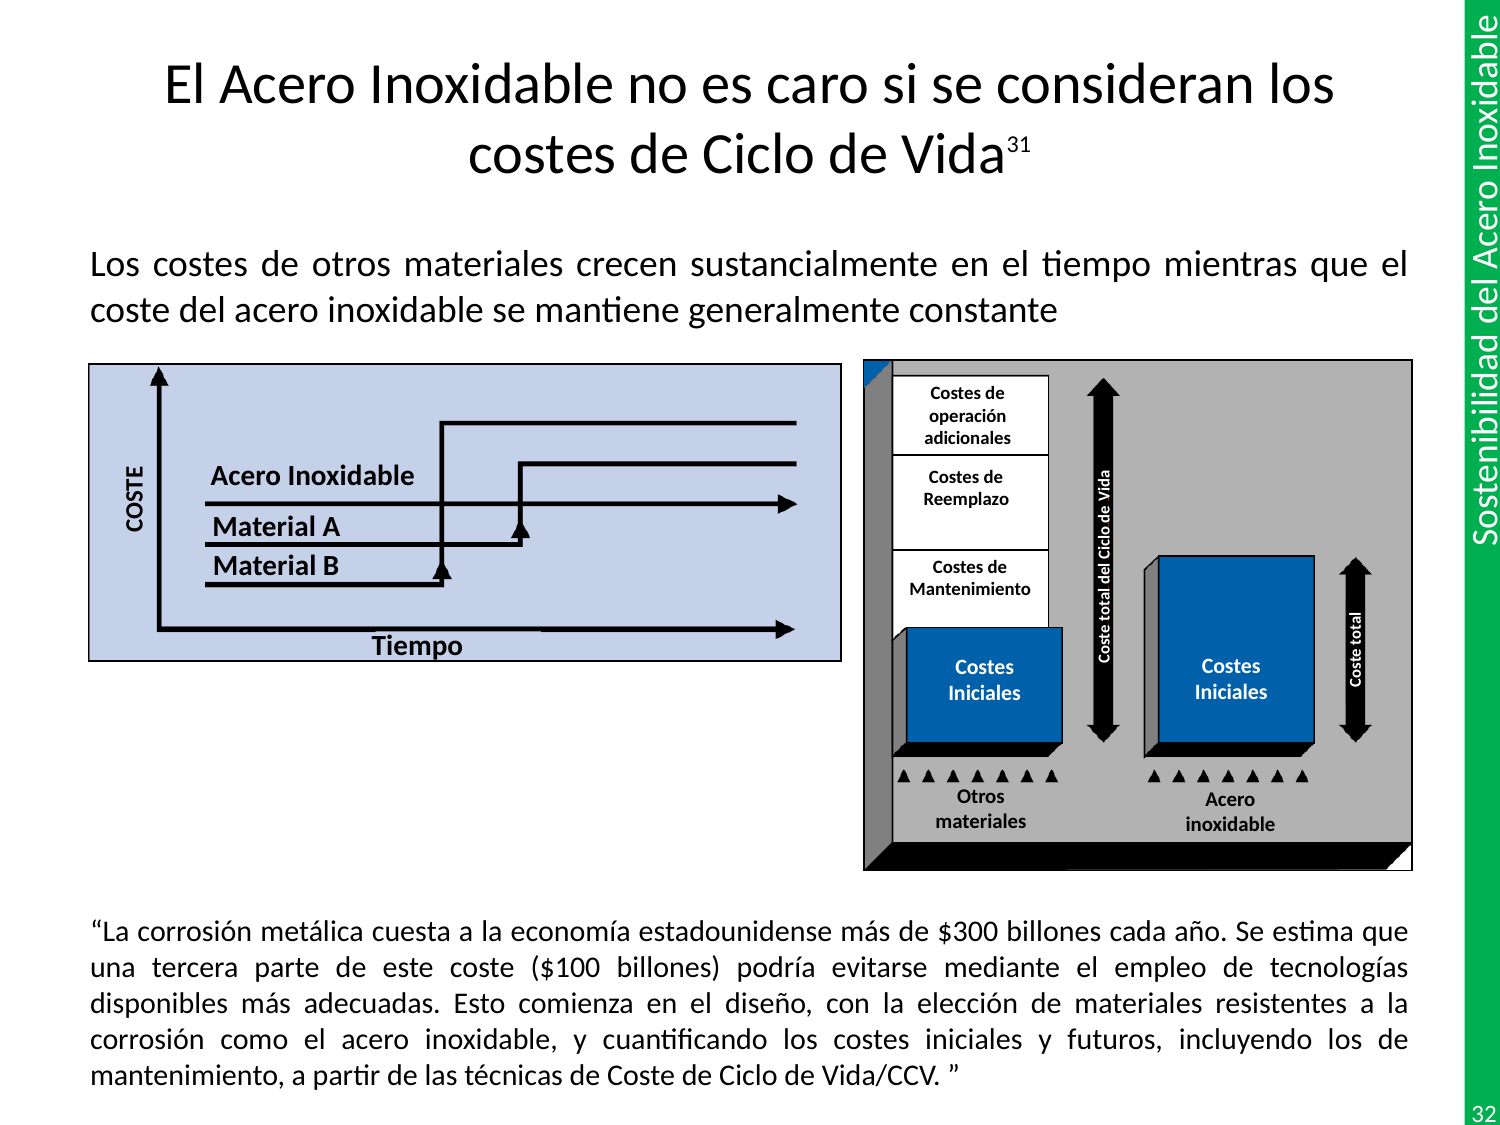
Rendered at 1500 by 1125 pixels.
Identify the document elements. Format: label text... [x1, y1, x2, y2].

title El Acero Inoxidable no es caro si se consideran los costes de Ciclo de Vida31 [75, 45, 1425, 185]
list Los costes de otros materiales crecen sustancialmente en el tiempo mientras que el coste del acero inoxidable se mantiene generalmente constante “La corrosión metálica cuesta a la economía estadounidense más de $300 billones cada año. Se estima que una tercera parte de este coste ($100 billones) podría evitarse mediante el empleo de tecnologías disponibles más adecuadas. Esto comienza en el diseño, con la elección de materiales resistentes a la corrosión como el acero inoxidable, y cuantificando los costes iniciales y futuros, incluyendo los de mantenimiento, a partir de las técnicas de Coste de Ciclo de Vida/CCV. ” [75, 231, 1425, 1106]
slide_number 32 [1446, 1082, 1500, 1125]
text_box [83, 360, 1412, 870]
